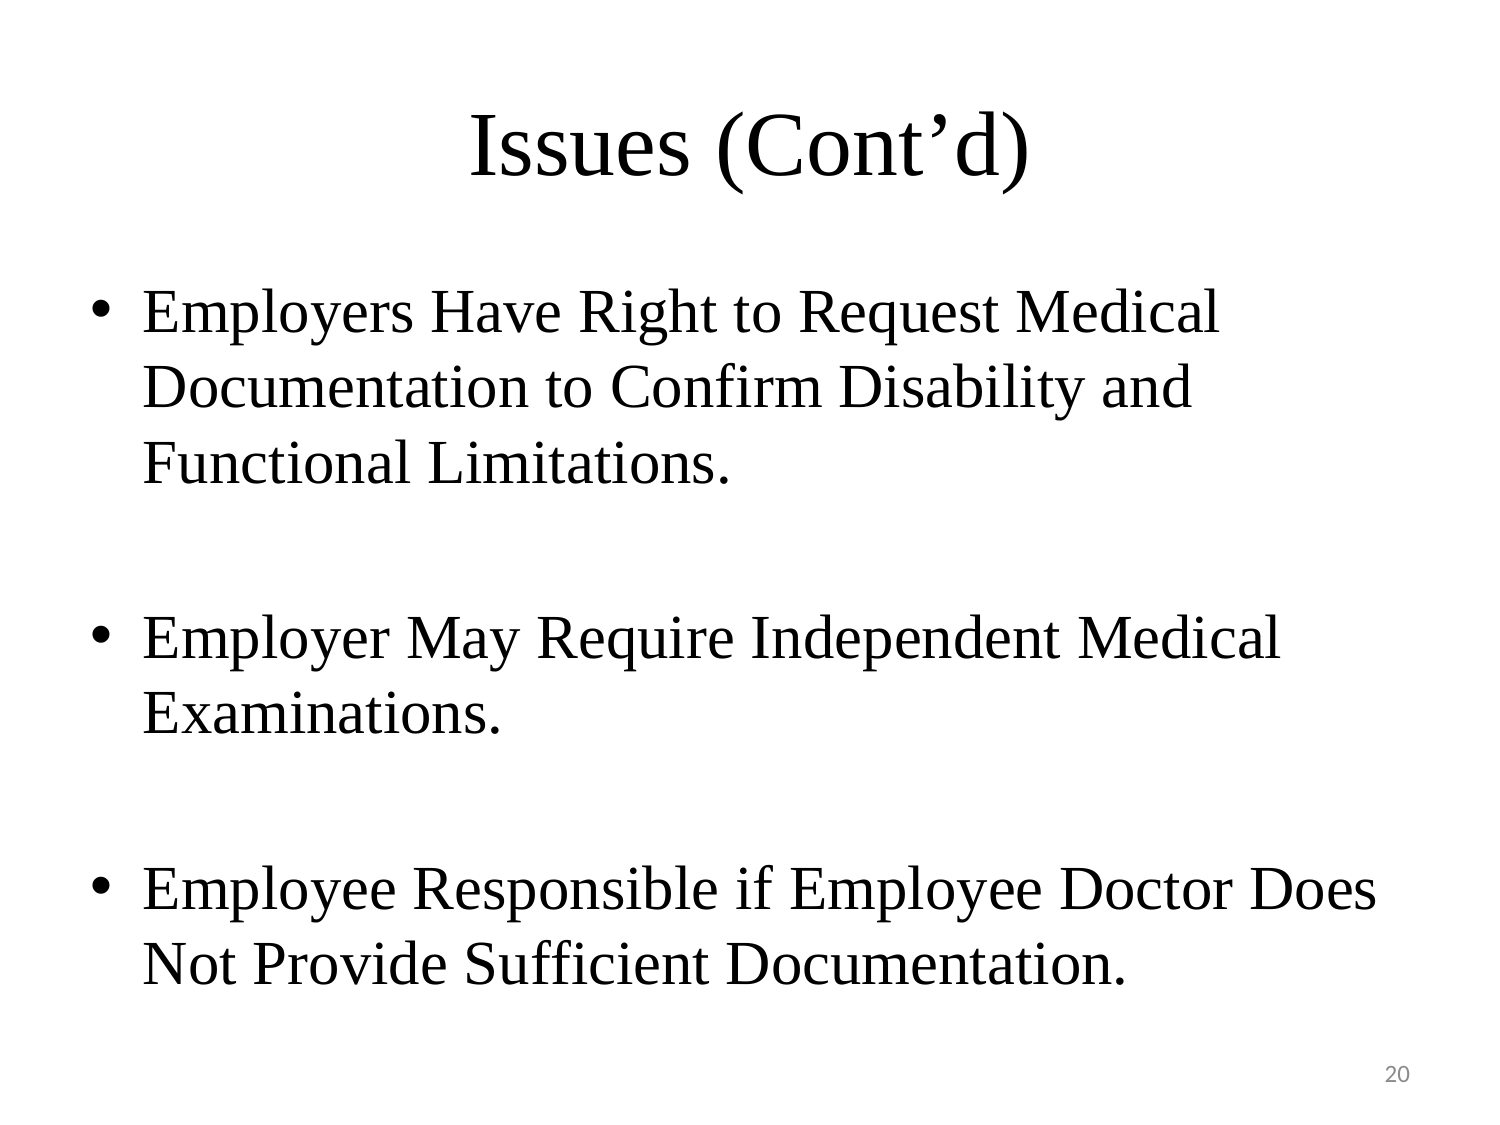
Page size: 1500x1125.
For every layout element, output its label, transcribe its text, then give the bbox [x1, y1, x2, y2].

title Issues (Cont’d) [75, 45, 1425, 233]
slide_number 20 [1074, 1042, 1425, 1103]
list Employers Have Right to Request Medical Documentation to Confirm Disability and Functional Limitations. Employer May Require Independent Medical Examinations. Employee Responsible if Employee Doctor Does Not Provide Sufficient Documentation. [75, 262, 1425, 1005]
